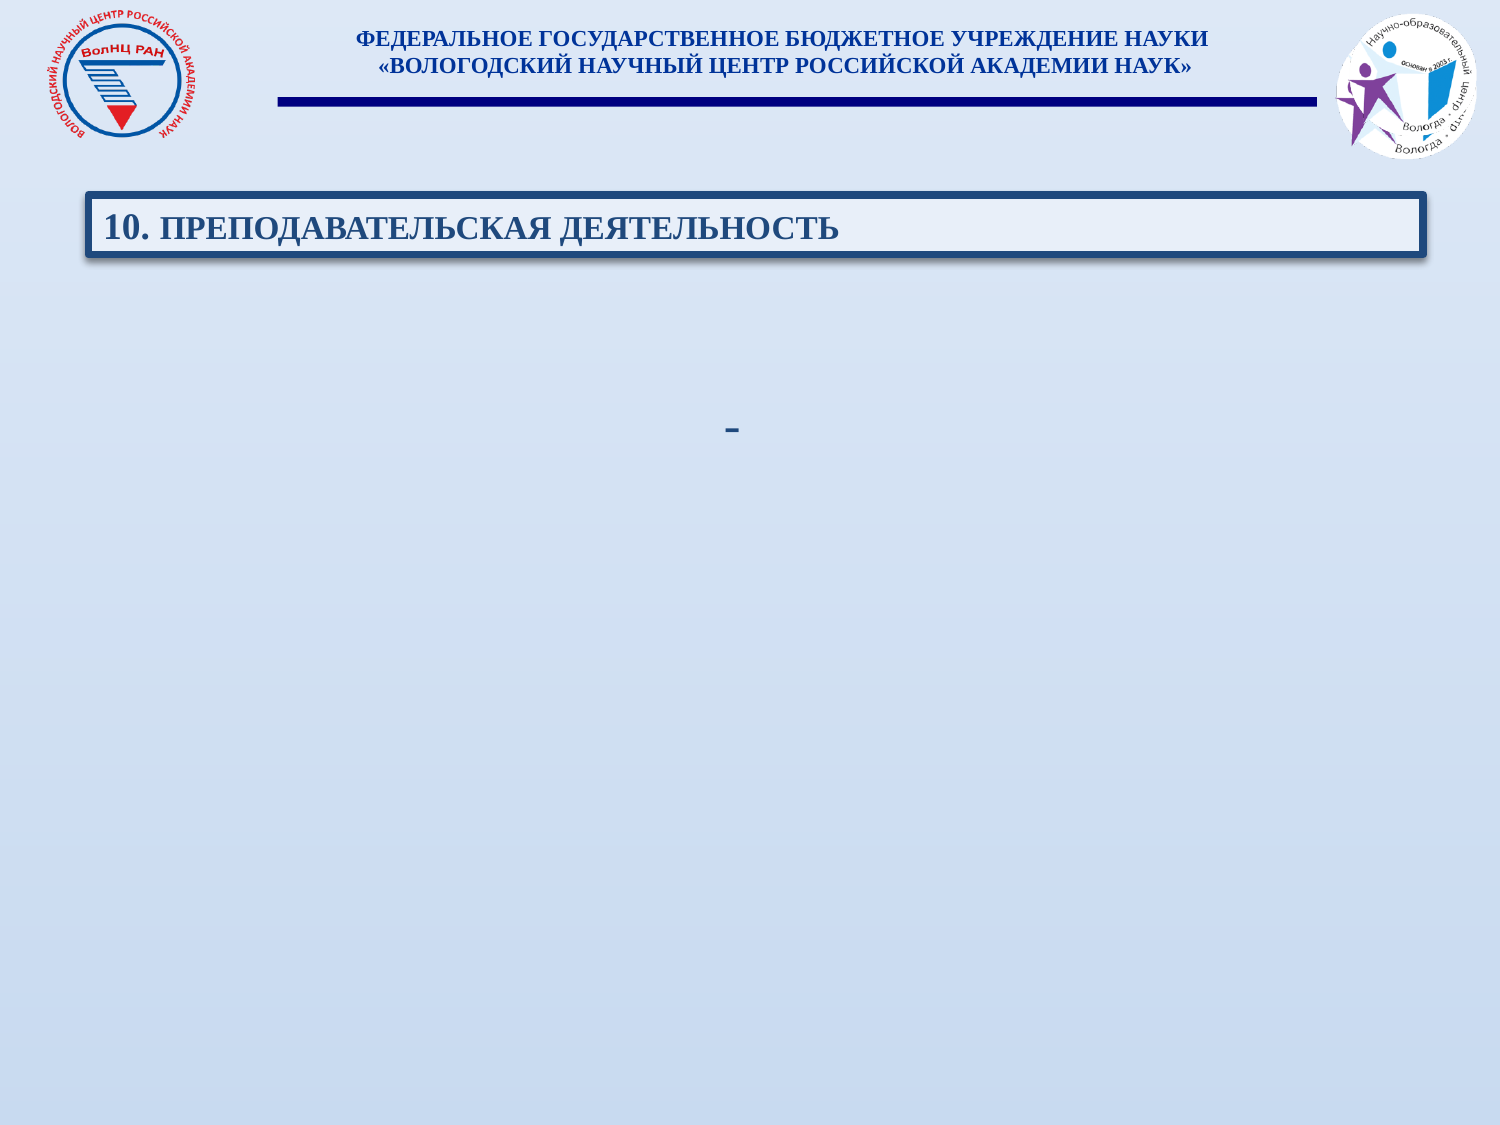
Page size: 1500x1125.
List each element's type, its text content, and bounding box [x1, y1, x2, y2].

picture [47, 10, 196, 138]
picture [1333, 10, 1478, 162]
text_box ФЕДЕРАЛЬНОЕ ГОСУДАРСТВЕННОЕ БЮДЖЕТНОЕ УЧРЕЖДЕНИЕ НАУКИ «ВОЛОГОДСКИЙ НАУЧНЫЙ ЦЕНТР РОССИЙСКОЙ АКАДЕМИИ НАУК» [200, 19, 1339, 86]
text_box - [53, 385, 1412, 460]
text_box 10. ПРЕПОДАВАТЕЛЬСКАЯ ДЕЯТЕЛЬНОСТЬ [85, 191, 1427, 258]
